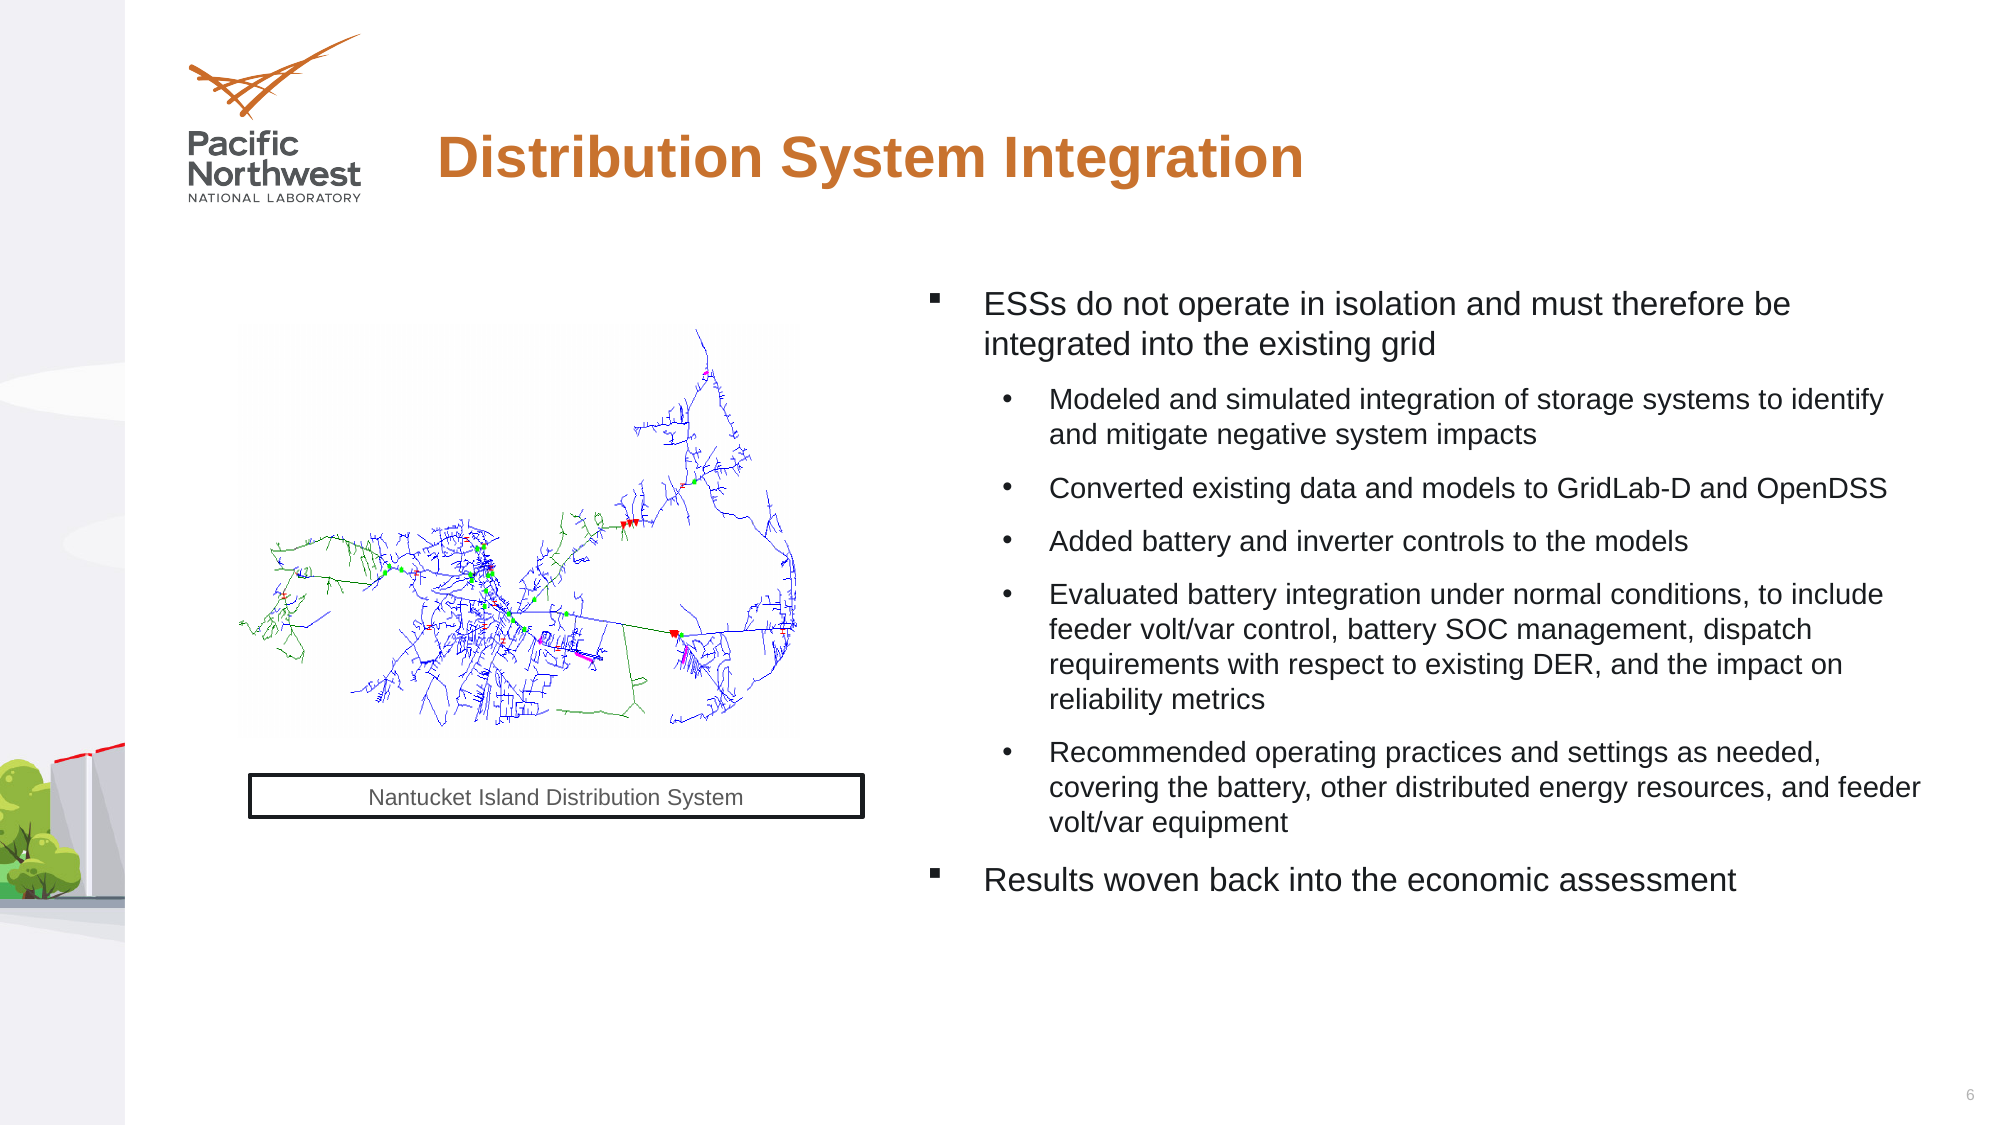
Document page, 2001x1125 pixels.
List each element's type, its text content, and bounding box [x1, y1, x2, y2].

text_box ESSs do not operate in isolation and must therefore be integrated into the existing grid Modeled and simulated integration of storage systems to identify and mitigate negative system impacts Converted existing data and models to GridLab-D and OpenDSS Added battery and inverter controls to the models Evaluated battery integration under normal conditions, to include feeder volt/var control, battery SOC management, dispatch requirements with respect to existing DER, and the impact on reliability metrics Recommended operating practices and settings as needed, covering the battery, other distributed energy resources, and feeder volt/var equipment Results woven back into the economic assessment [912, 275, 1944, 741]
slide_number 6 [1913, 1062, 1975, 1125]
picture [237, 324, 800, 738]
title Distribution System Integration [437, 37, 1650, 198]
picture [187, 32, 363, 204]
text_box Nantucket Island Distribution System [249, 774, 863, 818]
picture [0, 0, 124, 1125]
